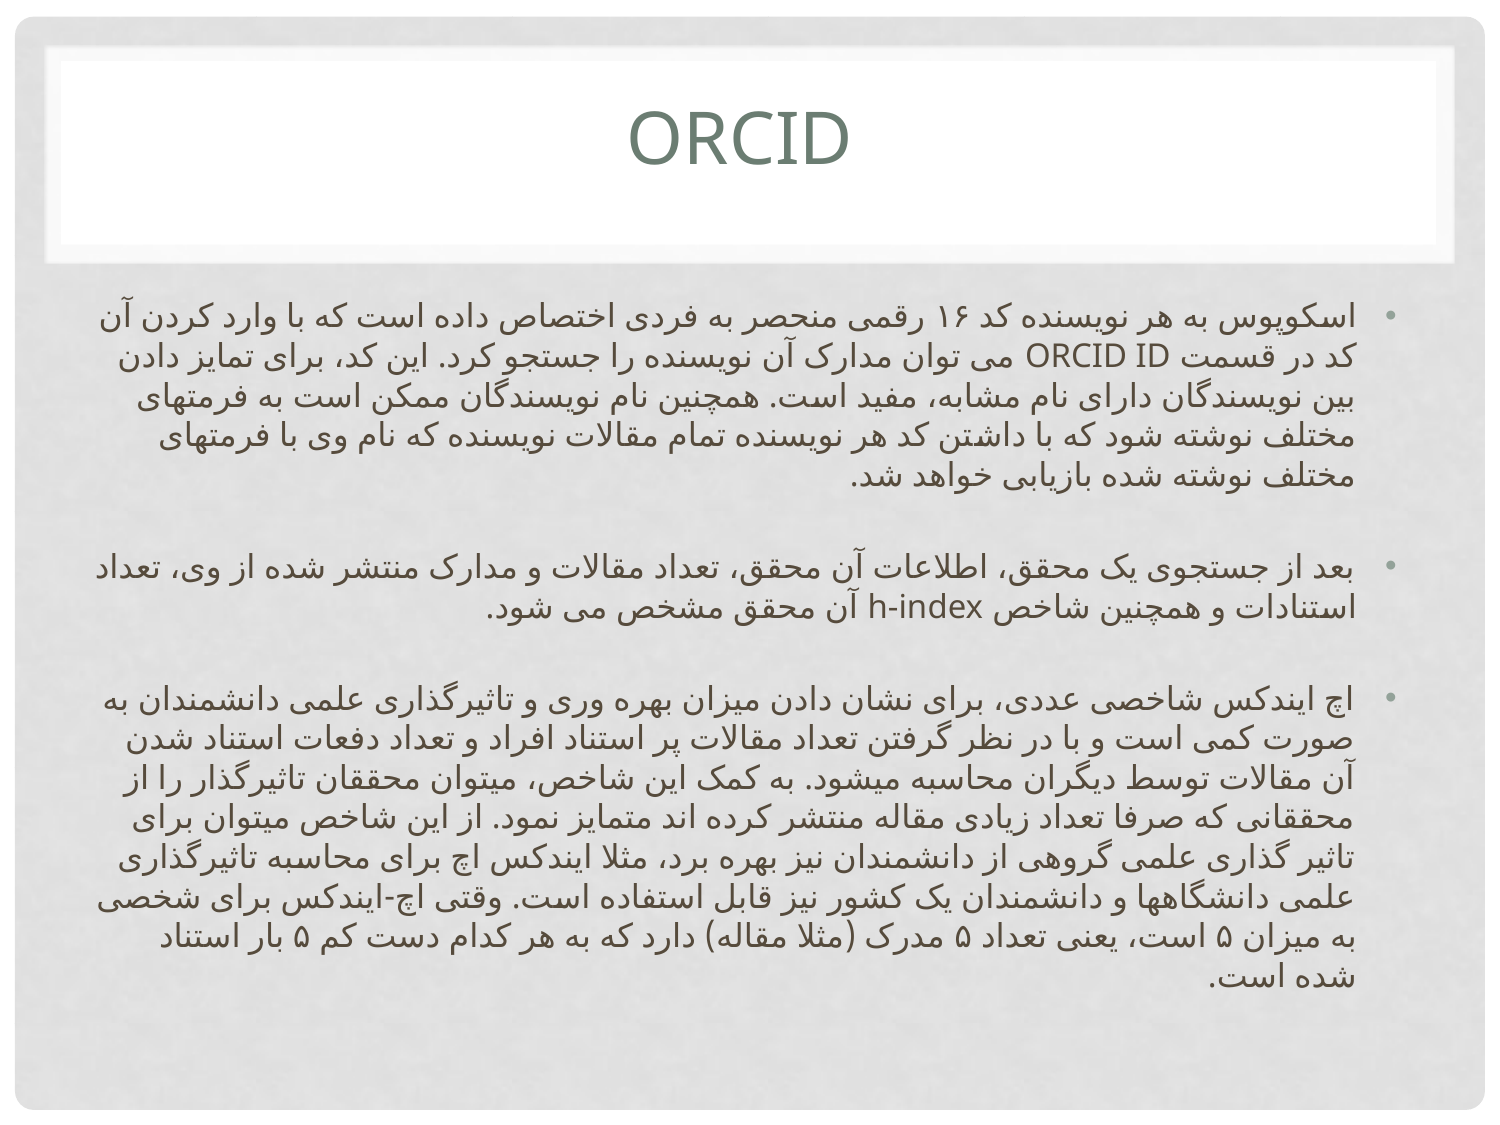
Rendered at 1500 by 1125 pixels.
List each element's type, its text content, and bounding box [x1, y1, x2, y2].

title ORCID [62, 50, 1418, 221]
list اسکوپوس به هر نویسنده کد ۱۶ رقمی منحصر به فردی اختصاص داده است که با وارد کردن آن کد در قسمت ORCID ID می توان مدارک آن نویسنده را جستجو کرد. این کد، برای تمایز دادن بین نویسندگان دارای نام مشابه، مفید است. همچنین نام نویسندگان ممکن است به فرمتهای مختلف نوشته شود که با داشتن کد هر نویسنده تمام مقالات نویسنده که نام وی با فرمتهای مختلف نوشته شده بازیابی خواهد شد. بعد از جستجوی یک محقق، اطلاعات آن محقق، تعداد مقالات و مدارک منتشر شده از وی، تعداد استنادات و همچنین شاخص h-index آن محقق مشخص می شود. اچ ایندکس شاخصی عددی، برای نشان دادن میزان بهره وری و تاثیرگذاری علمی دانشمندان به صورت کمی است و با در نظر گرفتن تعداد مقالات پر استناد افراد و تعداد دفعات استناد شدن آن مقالات توسط دیگران محاسبه میشود. به کمک این شاخص، میتوان محققان تاثیرگذار را از محققانی که صرفا تعداد زیادی مقاله منتشر کرده اند متمایز نمود. از این شاخص میتوان برای تاثیر گذاری علمی گروهی از دانشمندان نیز بهره برد، مثلا ایندکس اچ برای محاسبه تاثیرگذاری علمی دانشگاهها و دانشمندان یک کشور نیز قابل استفاده است. وقتی اچ-ایندکس برای شخصی به میزان ۵ است، یعنی تعداد ۵ مدرک (مثلا مقاله) دارد که به هر کدام دست کم ۵ بار استناد شده است. [75, 287, 1425, 1005]
